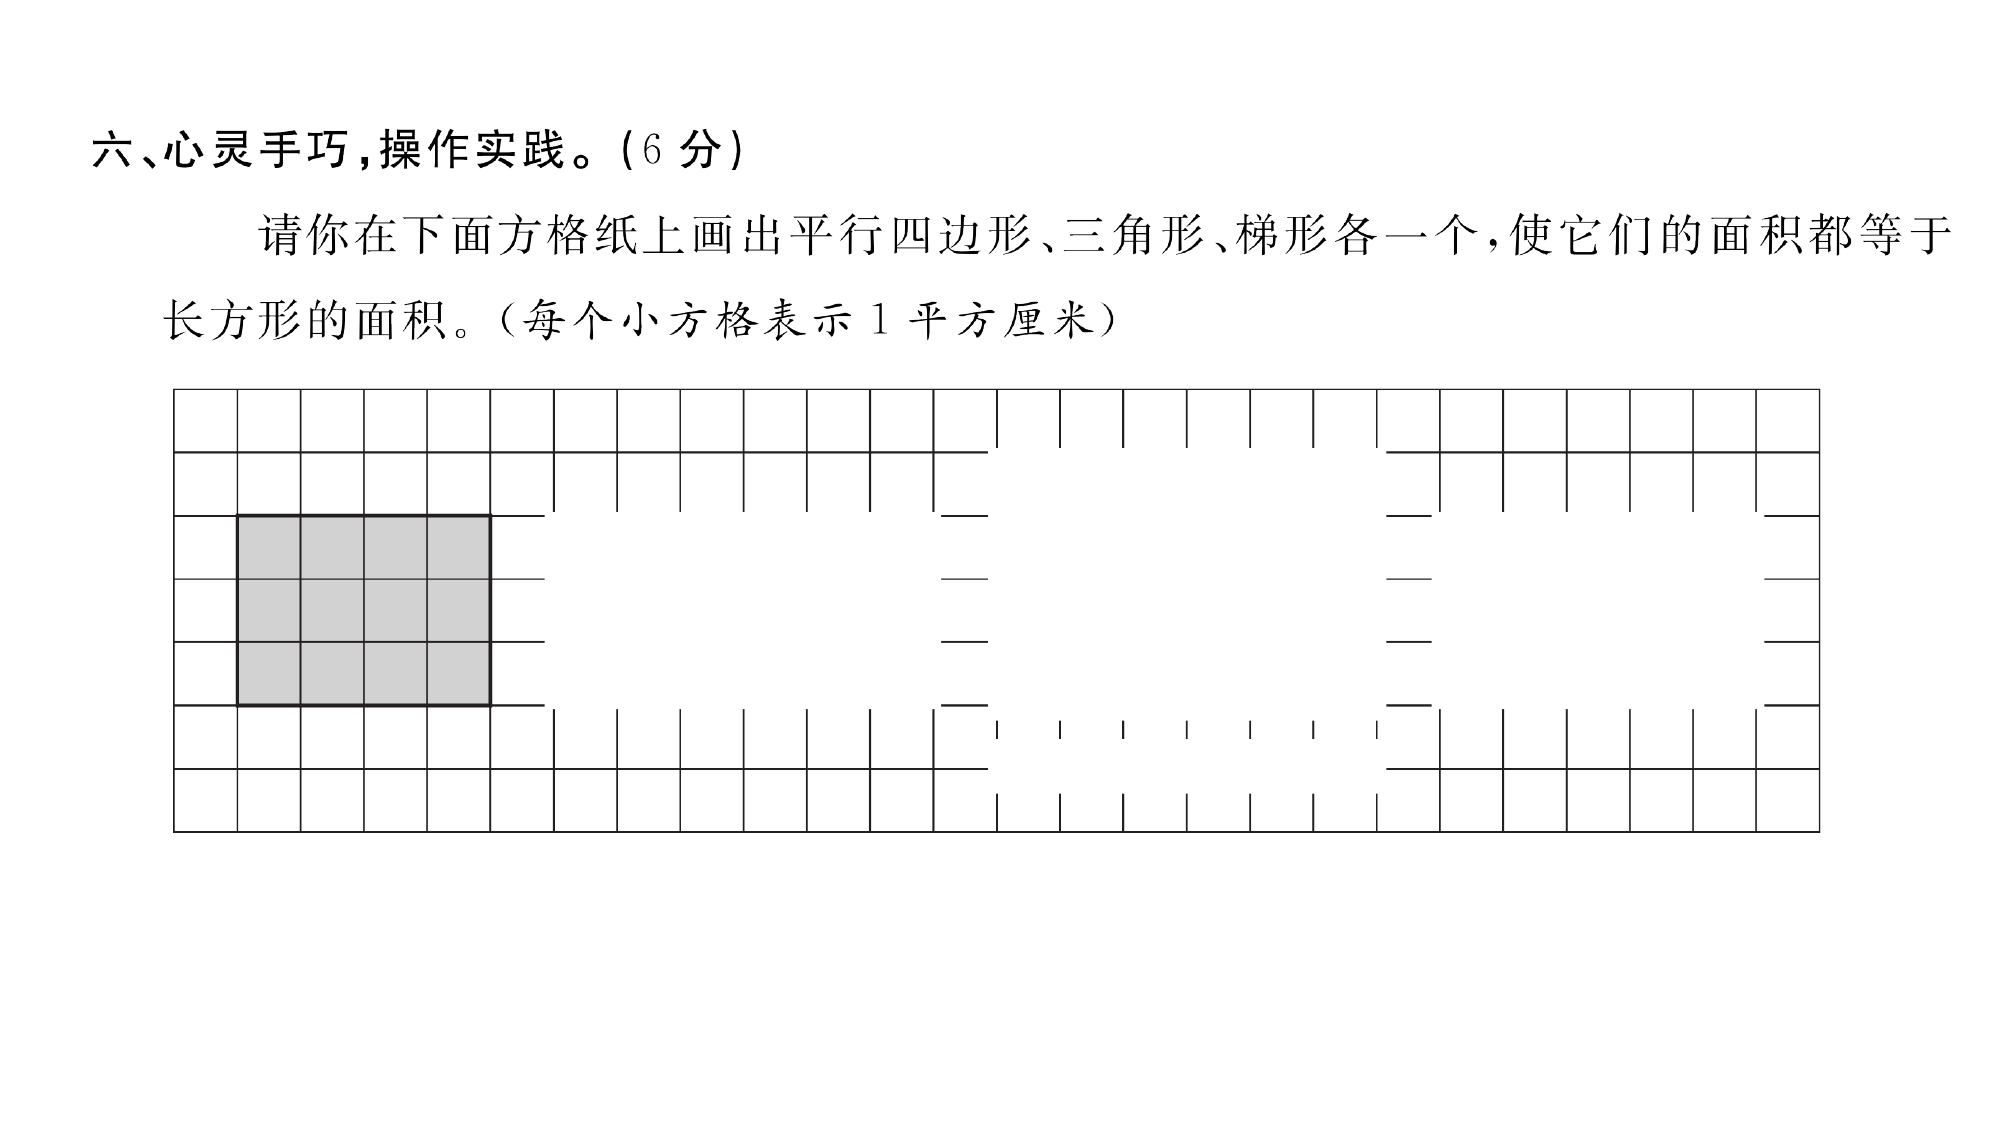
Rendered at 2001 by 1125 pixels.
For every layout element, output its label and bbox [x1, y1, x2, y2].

picture [88, 118, 1979, 839]
